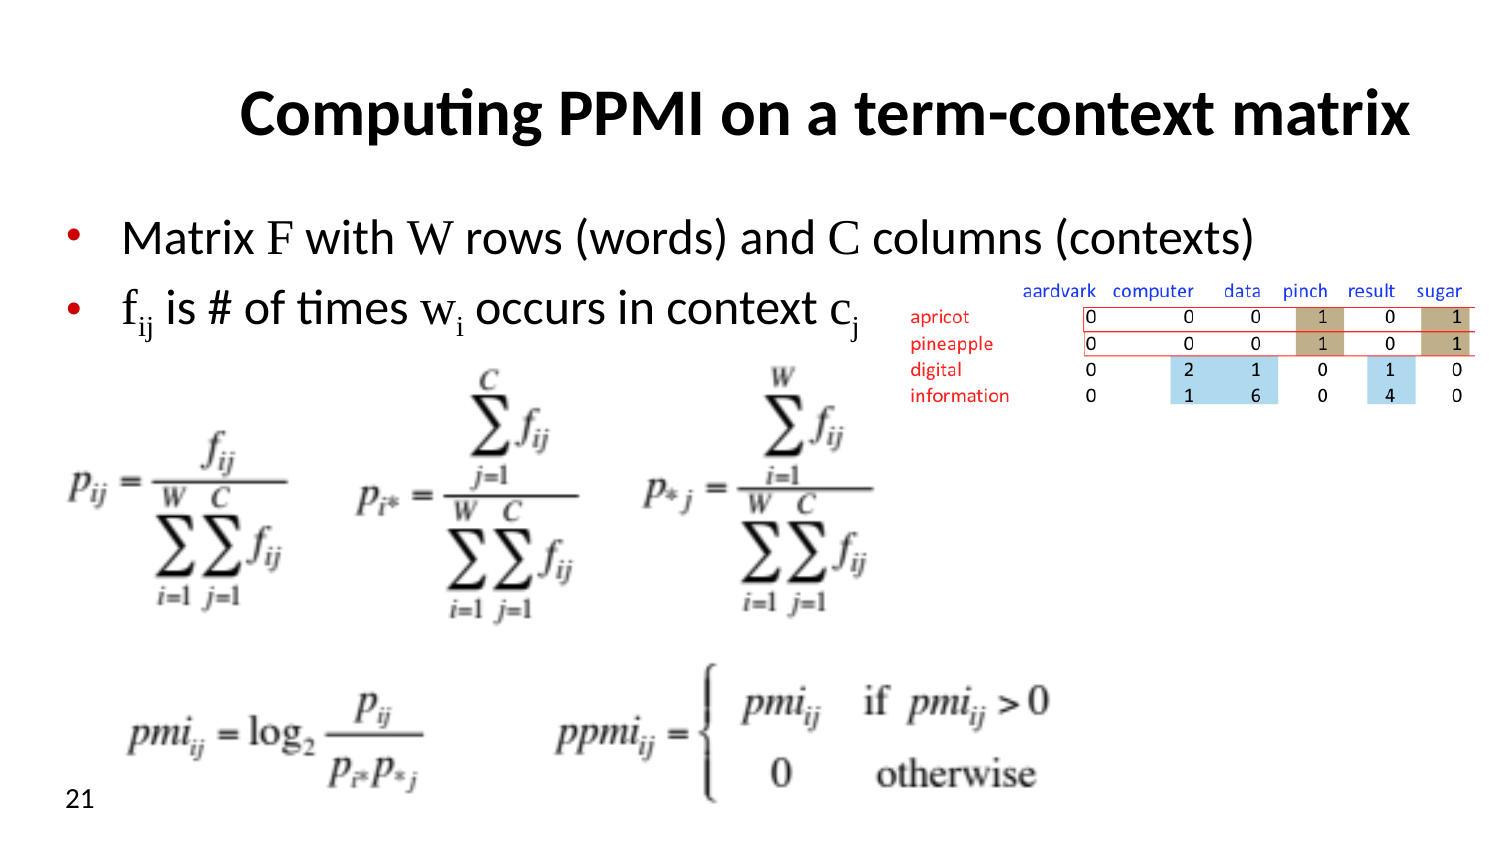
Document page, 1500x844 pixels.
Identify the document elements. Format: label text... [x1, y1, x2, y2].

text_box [62, 421, 292, 614]
list Matrix F with W rows (words) and C columns (contexts) fij is # of times wi occurs in context cj [50, 196, 1450, 744]
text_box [349, 359, 583, 627]
slide_number 21 [49, 771, 376, 829]
title Computing PPMI on a term-context matrix [225, 34, 1450, 157]
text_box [637, 359, 878, 620]
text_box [121, 673, 427, 798]
picture [899, 271, 1476, 409]
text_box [549, 659, 1075, 807]
